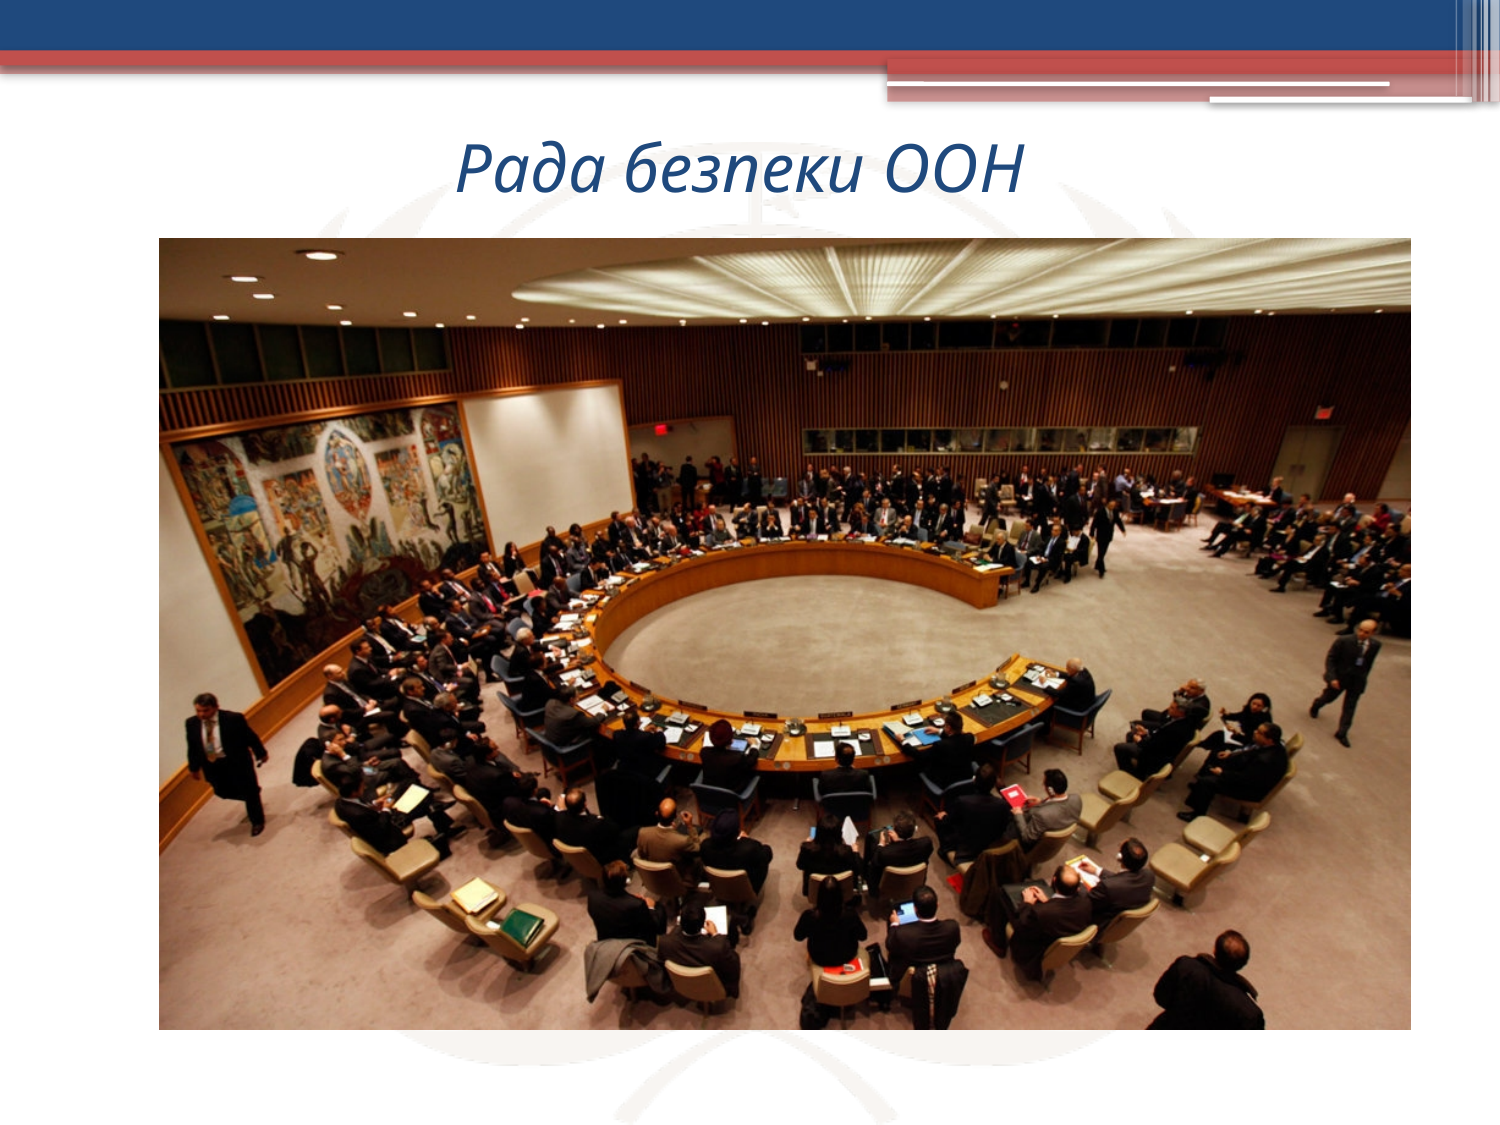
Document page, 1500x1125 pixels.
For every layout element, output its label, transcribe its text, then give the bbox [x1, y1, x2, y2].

title Рада безпеки ООН [64, 78, 1415, 254]
picture [159, 142, 1411, 1125]
